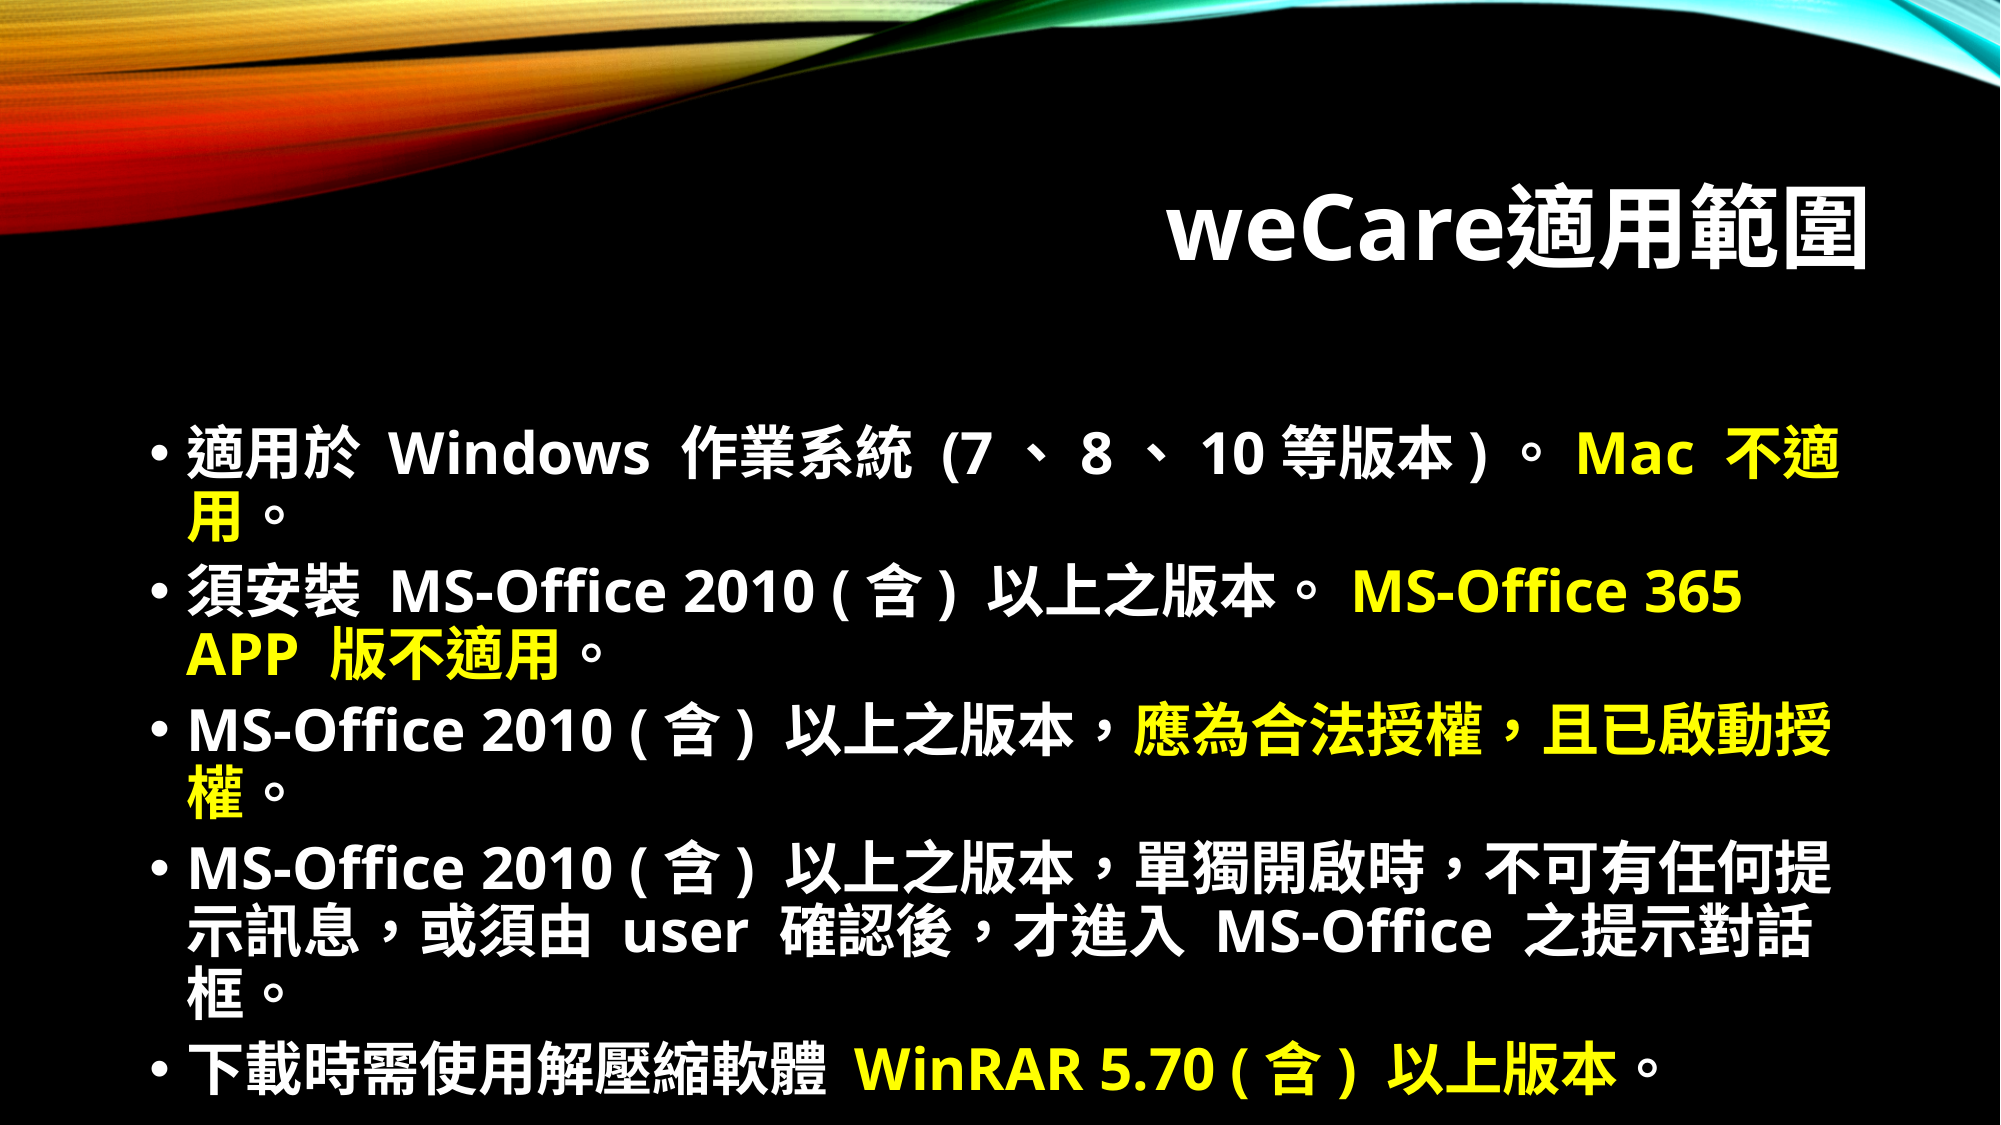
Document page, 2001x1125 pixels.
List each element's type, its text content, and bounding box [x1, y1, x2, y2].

list 適用於 Windows 作業系統 (7、8、10等版本)。Mac 不適用。 須安裝 MS-Office 2010 (含) 以上之版本。MS-Office 365 APP 版不適用。 MS-Office 2010 (含) 以上之版本，應為合法授權，且已啟動授權。 MS-Office 2010 (含) 以上之版本，單獨開啟時，不可有任何提示訊息，或須由 user 確認後，才進入 MS-Office 之提示對話框。 下載時需使用解壓縮軟體 WinRAR 5.70 (含) 以上版本。 [134, 416, 1866, 1013]
title 適用範圍 [474, 125, 1888, 338]
picture [0, 0, 2000, 237]
text_box weCare [1151, 161, 1522, 286]
